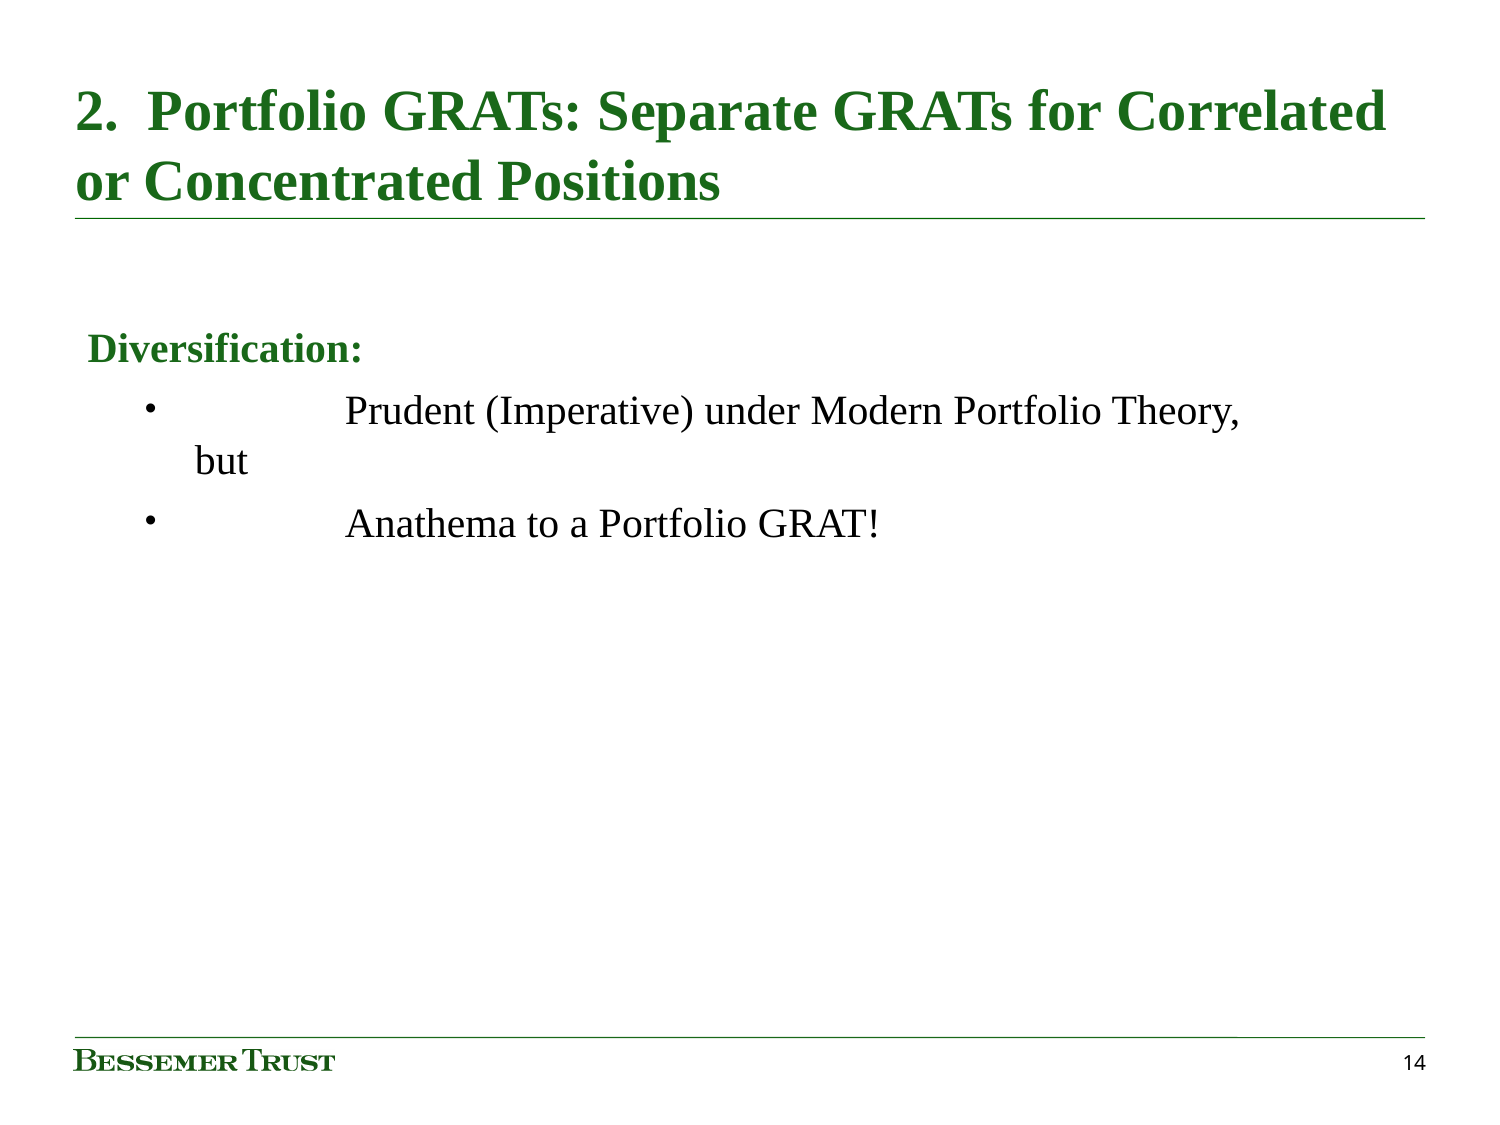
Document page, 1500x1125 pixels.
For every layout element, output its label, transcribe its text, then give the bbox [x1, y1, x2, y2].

picture [73, 1049, 335, 1071]
list Diversification: Prudent (Imperative) under Modern Portfolio Theory, but Anathema to a Portfolio GRAT! [87, 320, 1276, 965]
title 2. Portfolio GRATs: Separate GRATs for Correlated or Concentrated Positions [74, 131, 1426, 213]
slide_number 14 [1313, 1049, 1427, 1093]
